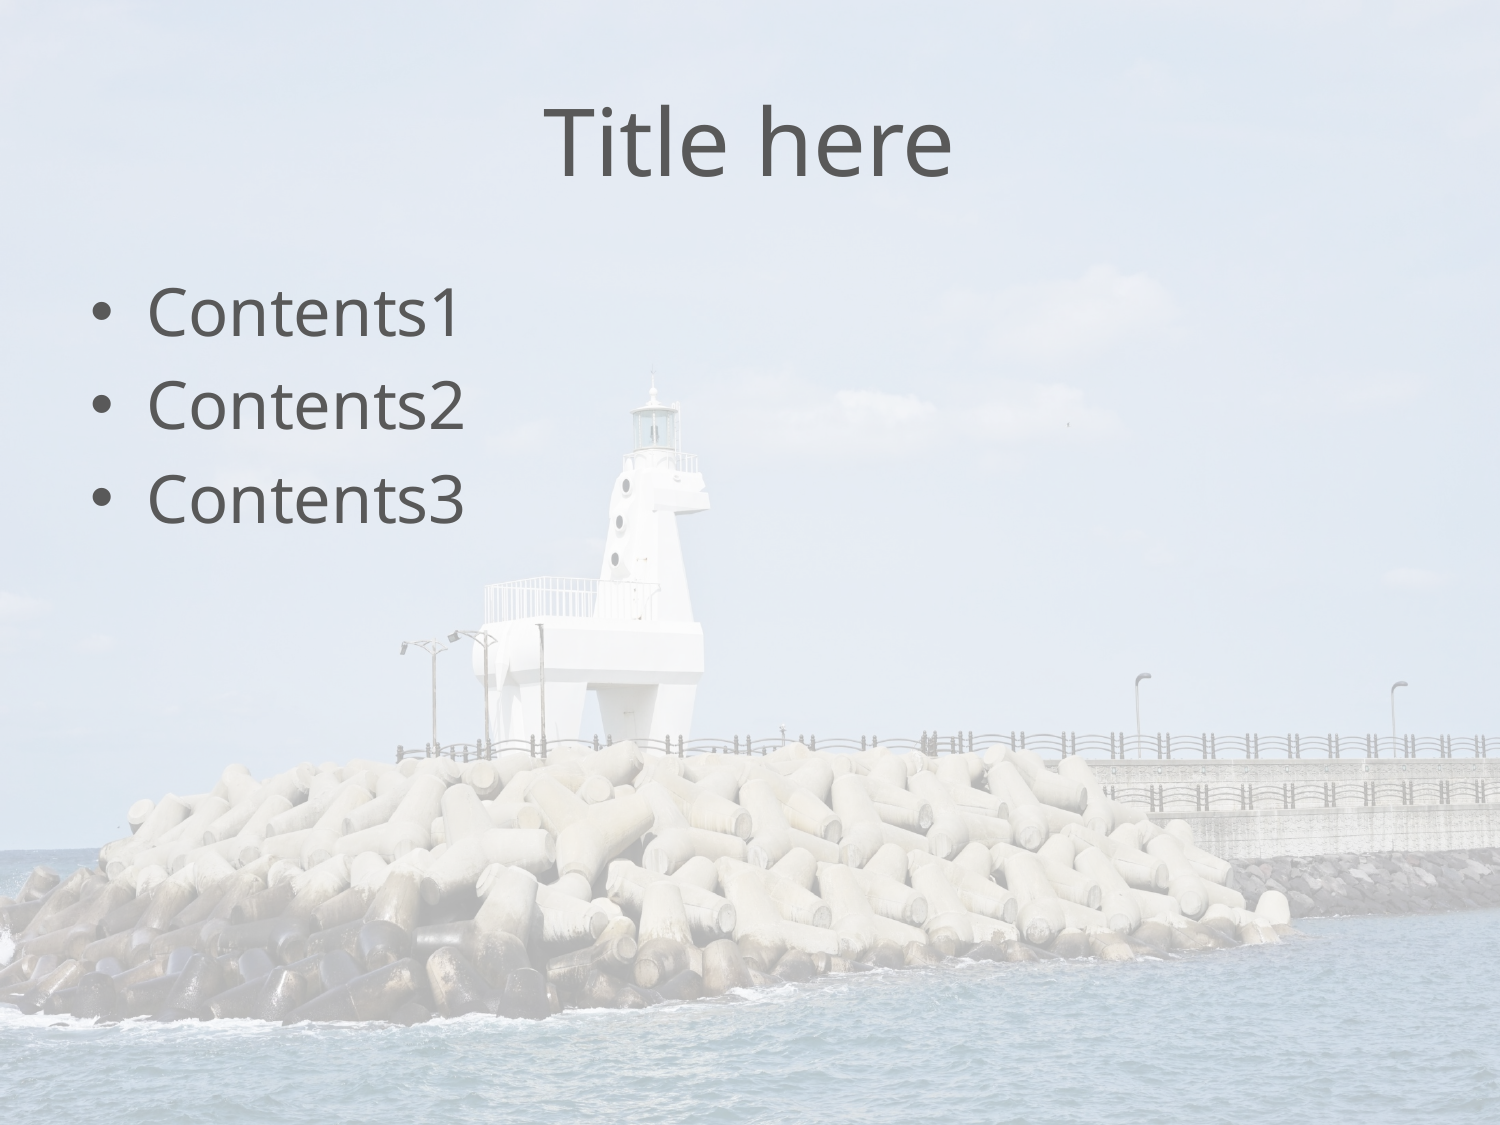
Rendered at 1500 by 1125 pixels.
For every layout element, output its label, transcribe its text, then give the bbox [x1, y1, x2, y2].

list Contents1 Contents2 Contents3 [75, 262, 1425, 1005]
text_box [0, 0, 1500, 1125]
title Title here [75, 45, 1425, 233]
